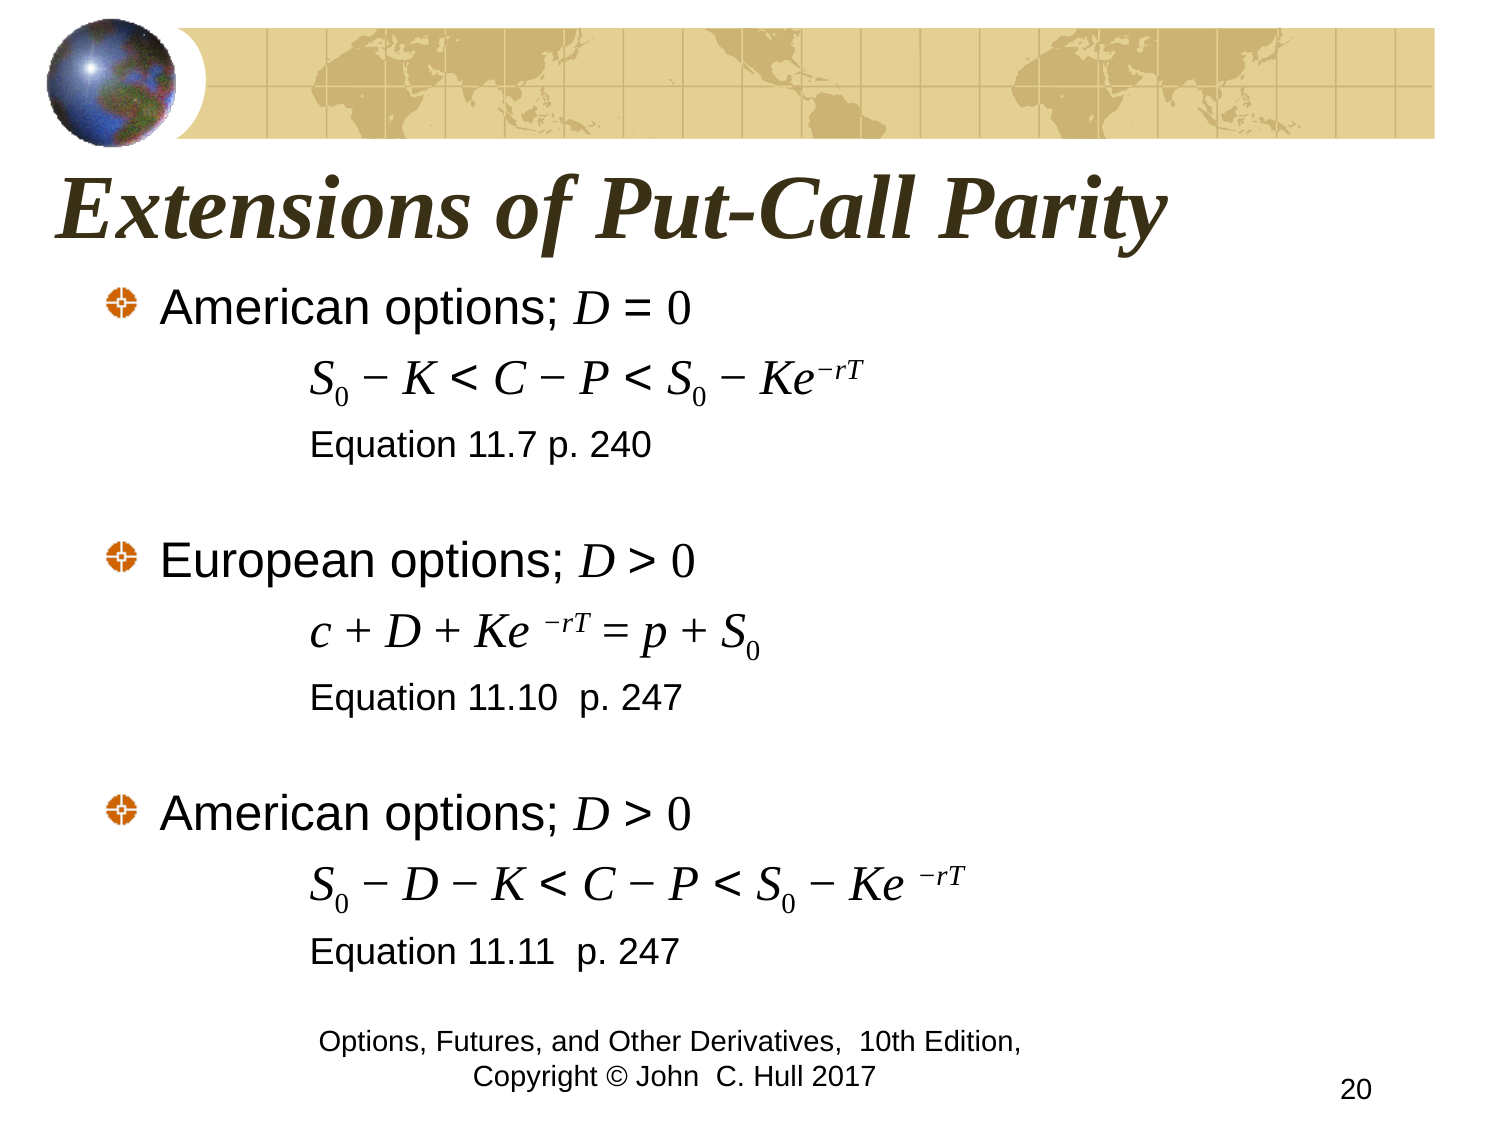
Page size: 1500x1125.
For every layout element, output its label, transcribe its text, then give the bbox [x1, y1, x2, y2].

picture [42, 14, 190, 137]
picture [103, 540, 139, 576]
picture [103, 286, 139, 322]
list American options; D = 0 S0 − K < C − P < S0 − Ke−rT Equation 11.7 p. 240 European options; D > 0 c + D + Ke −rT = p + S0 Equation 11.10 p. 247 American options; D > 0 S0 − D − K < C − P < S0 − Ke −rT Equation 11.11 p. 247 [88, 267, 1364, 935]
title Extensions of Put-Call Parity [40, 137, 1316, 268]
footer Options, Futures, and Other Derivatives, 10th Edition, Copyright © John C. Hull 2017 [262, 1024, 1088, 1101]
picture [103, 793, 139, 829]
slide_number 20 [1074, 1037, 1388, 1113]
